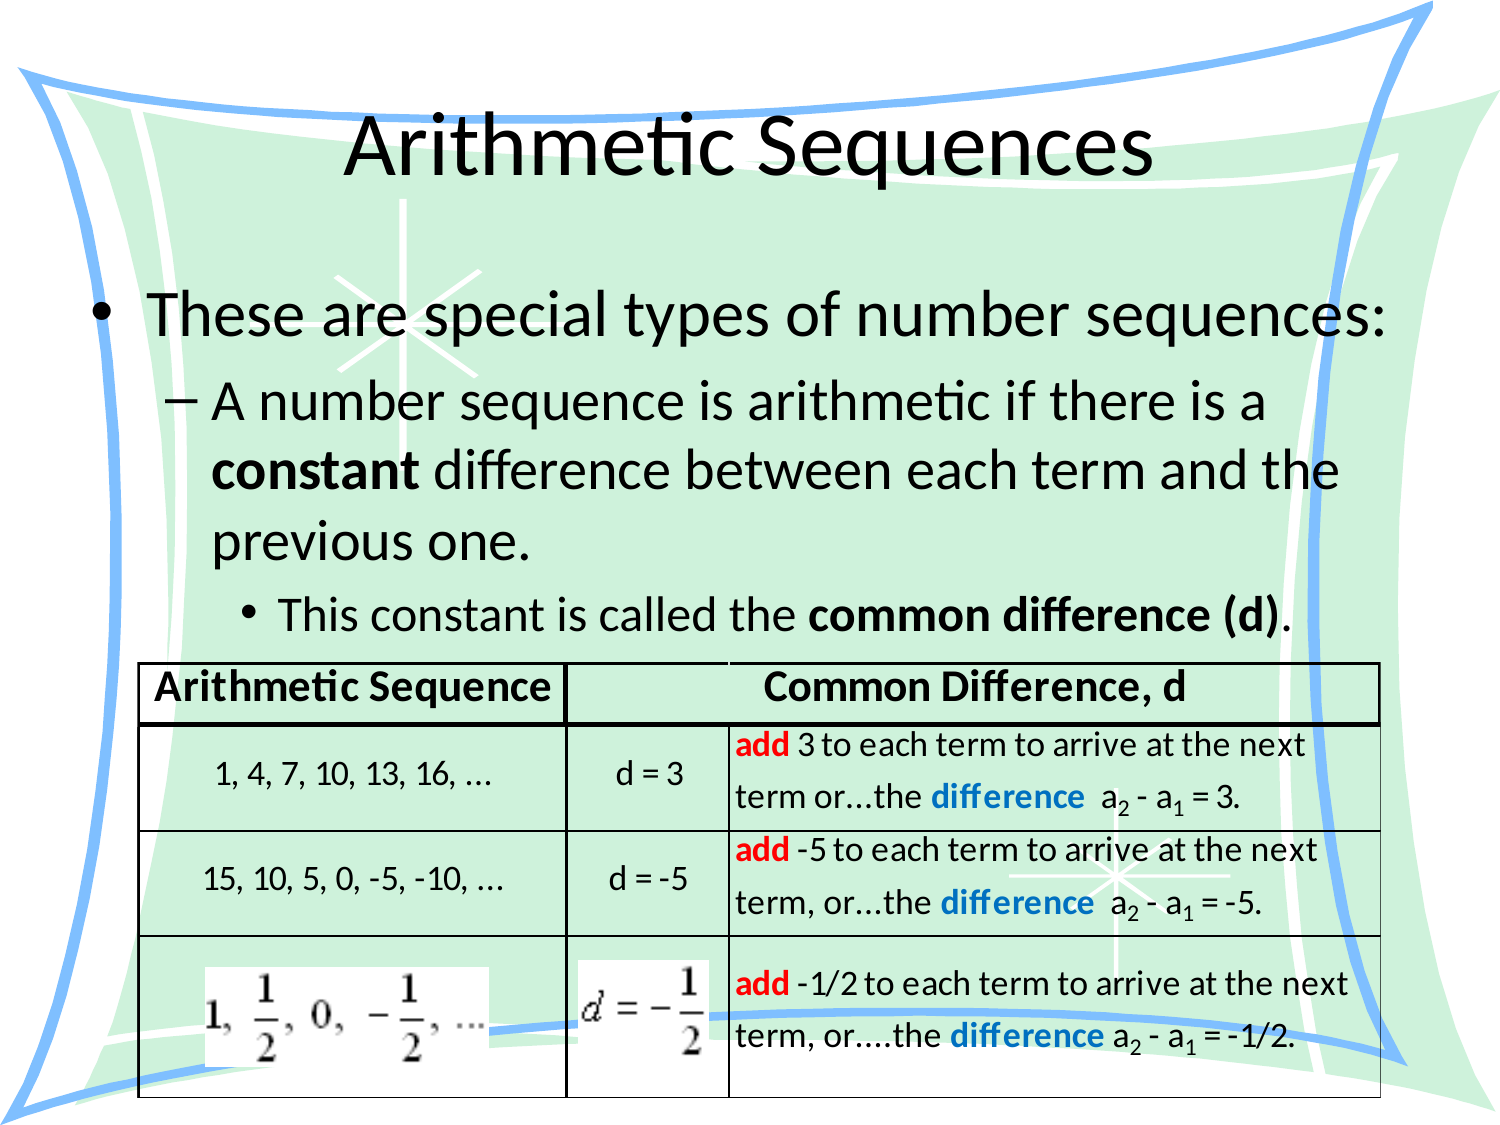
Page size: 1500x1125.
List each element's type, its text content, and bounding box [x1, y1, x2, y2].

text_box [137, 662, 1384, 1101]
title Arithmetic Sequences [75, 45, 1425, 233]
list These are special types of number sequences: A number sequence is arithmetic if there is a constant difference between each term and the previous one. This constant is called the common difference (d). [75, 262, 1425, 1005]
